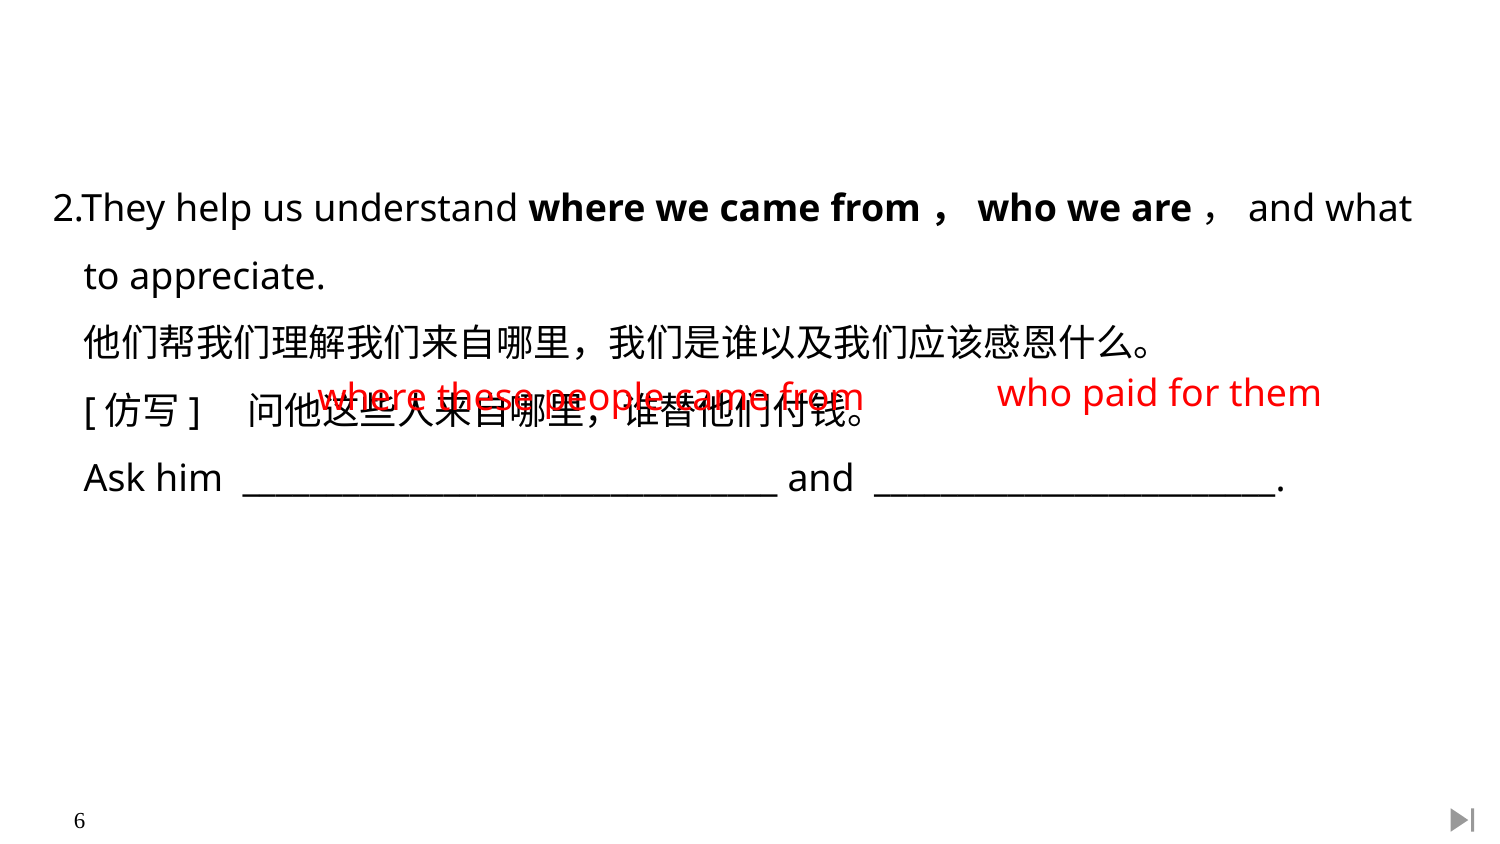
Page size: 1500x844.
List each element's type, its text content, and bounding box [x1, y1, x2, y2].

text_box who paid for them [985, 363, 1335, 420]
text_box 2.They help us understand where we came from，who we are，and what to appreciate. 他们帮我们理解我们来自哪里，我们是谁以及我们应该感恩什么。 [仿写] 问他这些人来自哪里，谁替他们付钱。 Ask him ________________________________ and ________________________. [41, 156, 1424, 505]
text_box where these people came from [305, 366, 877, 424]
